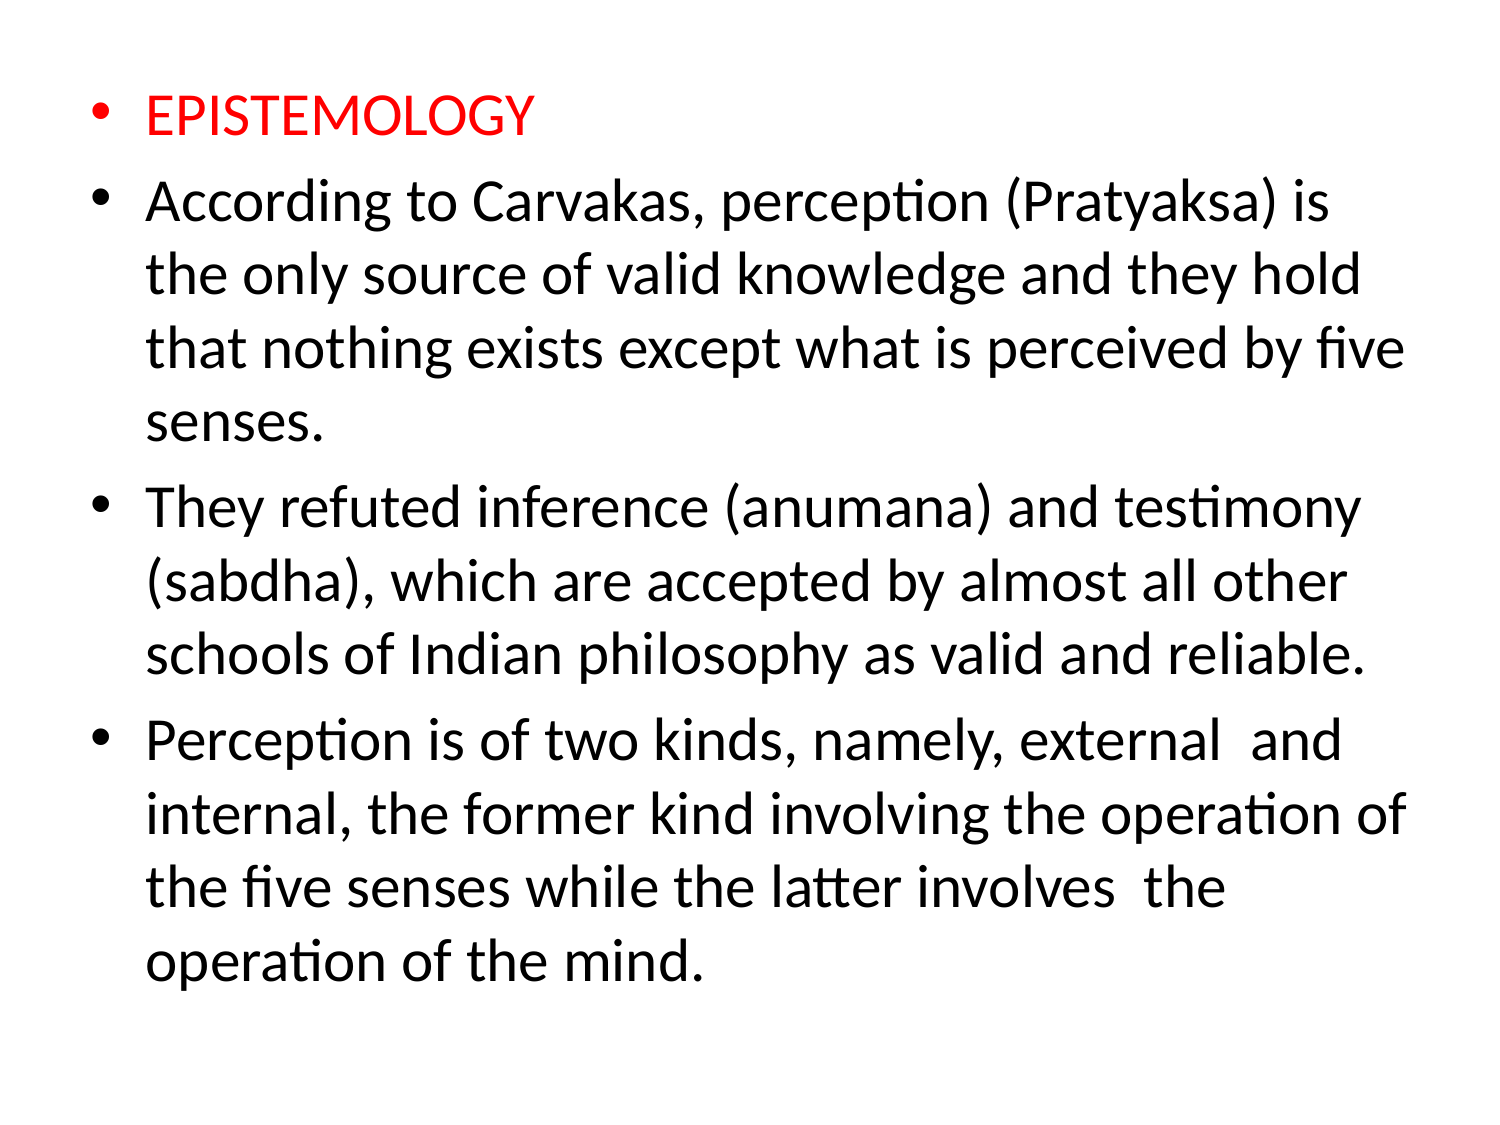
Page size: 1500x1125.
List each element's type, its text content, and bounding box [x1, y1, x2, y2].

list EPISTEMOLOGY According to Carvakas, perception (Pratyaksa) is the only source of valid knowledge and they hold that nothing exists except what is perceived by five senses. They refuted inference (anumana) and testimony (sabdha), which are accepted by almost all other schools of Indian philosophy as valid and reliable. Perception is of two kinds, namely, external and internal, the former kind involving the operation of the five senses while the latter involves the operation of the mind. [75, 66, 1425, 1005]
